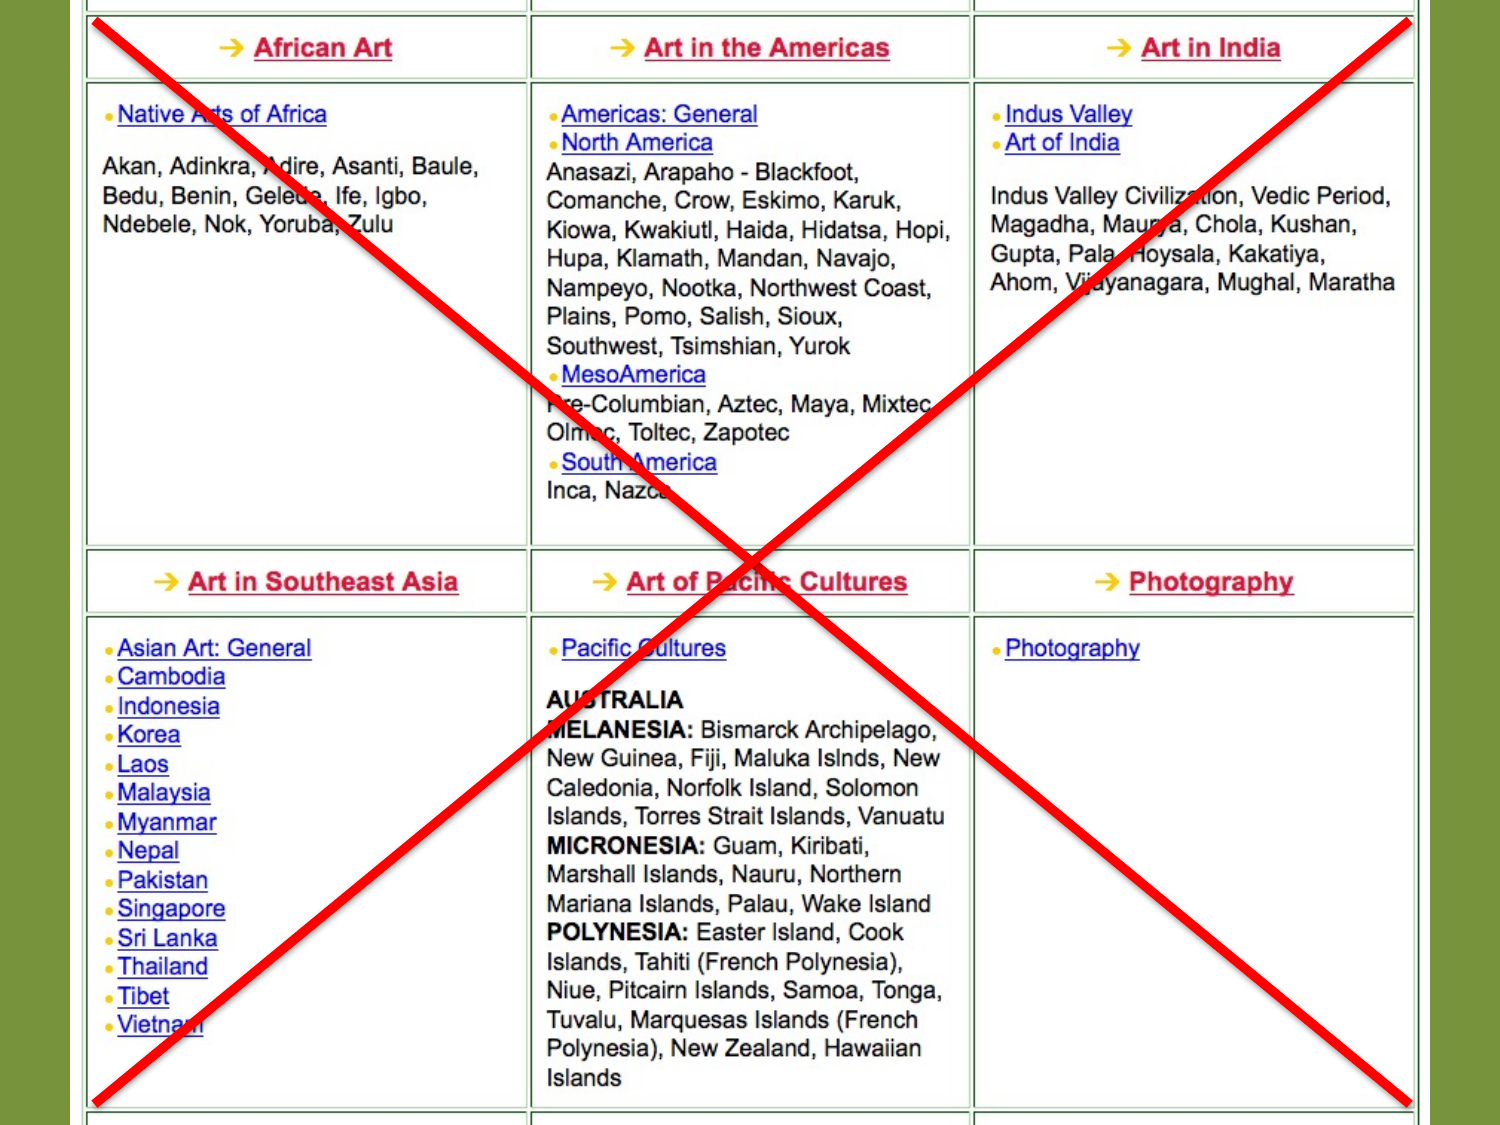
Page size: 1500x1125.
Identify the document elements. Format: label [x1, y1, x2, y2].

picture [69, 0, 1431, 1125]
text_box [94, 20, 1410, 1105]
